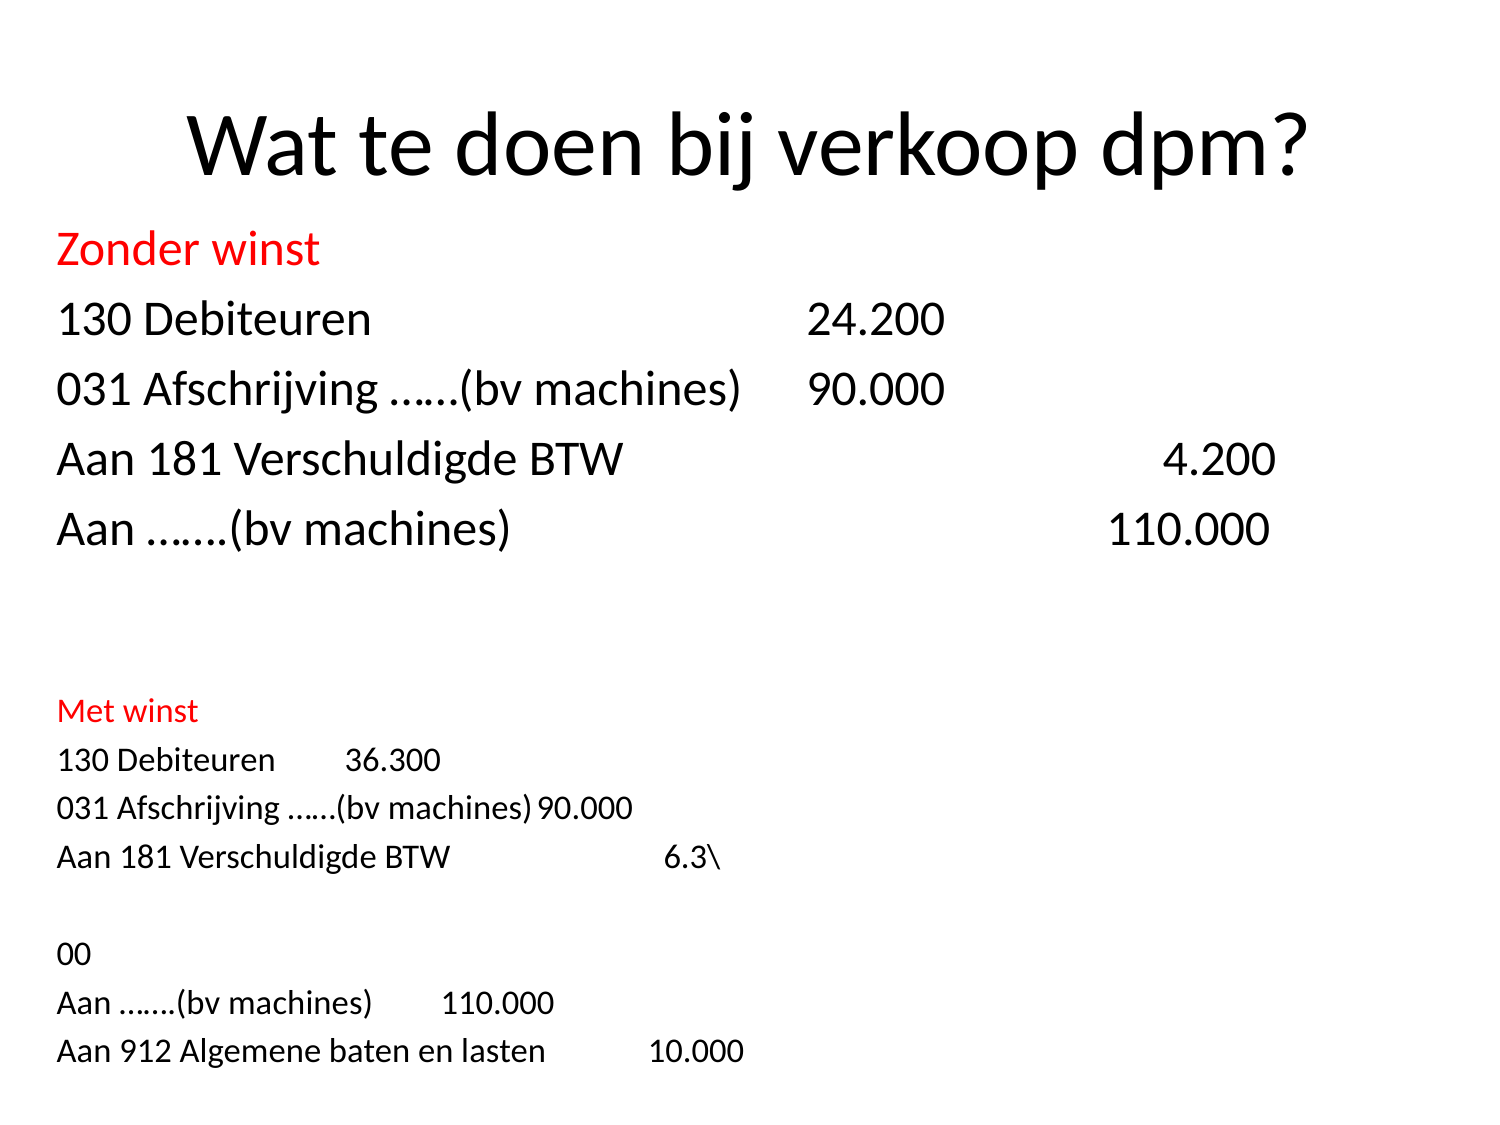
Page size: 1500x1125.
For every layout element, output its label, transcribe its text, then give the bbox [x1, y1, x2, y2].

title Wat te doen bij verkoop dpm? [75, 45, 1425, 208]
text_box Met winst 130 Debiteuren 36.300 031 Afschrijving ……(bv machines) 90.000 Aan 181 Verschuldigde BTW 6.3\ 00 Aan …….(bv machines) 110.000 Aan 912 Algemene baten en lasten 10.000 [41, 680, 1426, 1083]
list Zonder winst 130 Debiteuren 24.200 031 Afschrijving ……(bv machines) 90.000 Aan 181 Verschuldigde BTW 4.200 Aan …….(bv machines) 110.000 [41, 208, 1425, 587]
